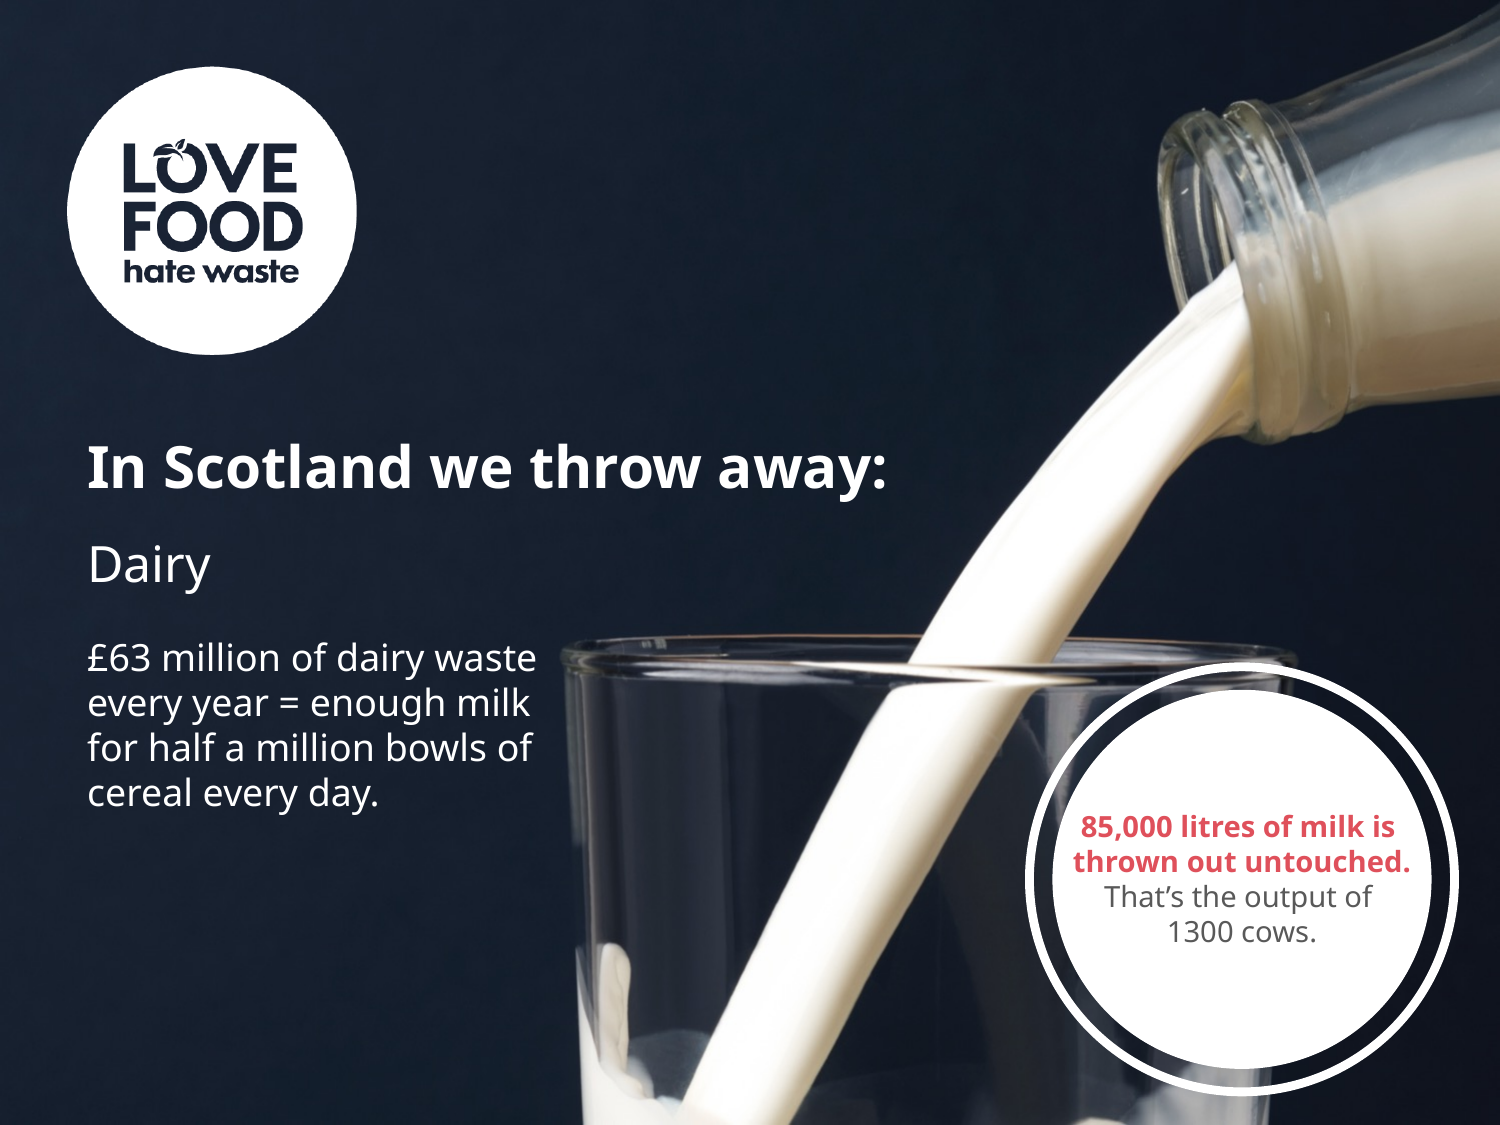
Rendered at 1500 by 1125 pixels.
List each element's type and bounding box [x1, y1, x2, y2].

text_box [1029, 666, 1455, 1092]
picture [0, 0, 1500, 1125]
